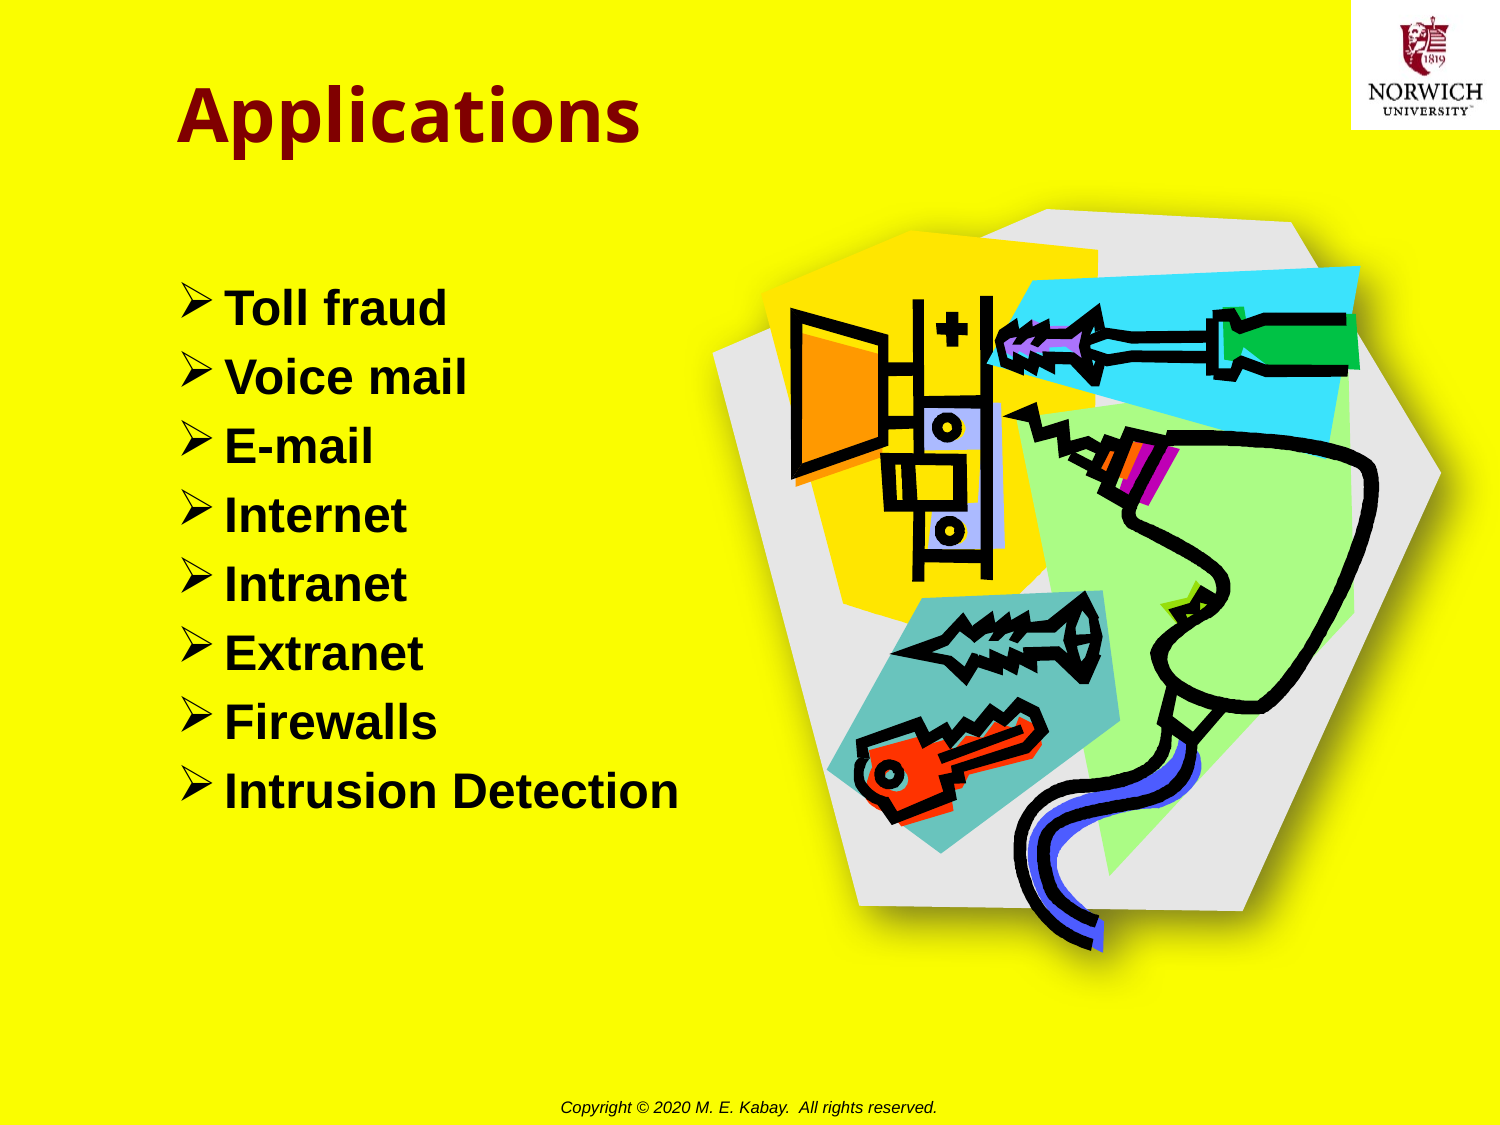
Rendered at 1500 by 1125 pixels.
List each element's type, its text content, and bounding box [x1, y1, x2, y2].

picture [1351, 0, 1500, 130]
title Applications [161, 24, 1339, 213]
picture [712, 199, 1452, 963]
list Toll fraud Voice mail E-mail Internet Intranet Extranet Firewalls Intrusion Detection [161, 274, 1339, 1039]
